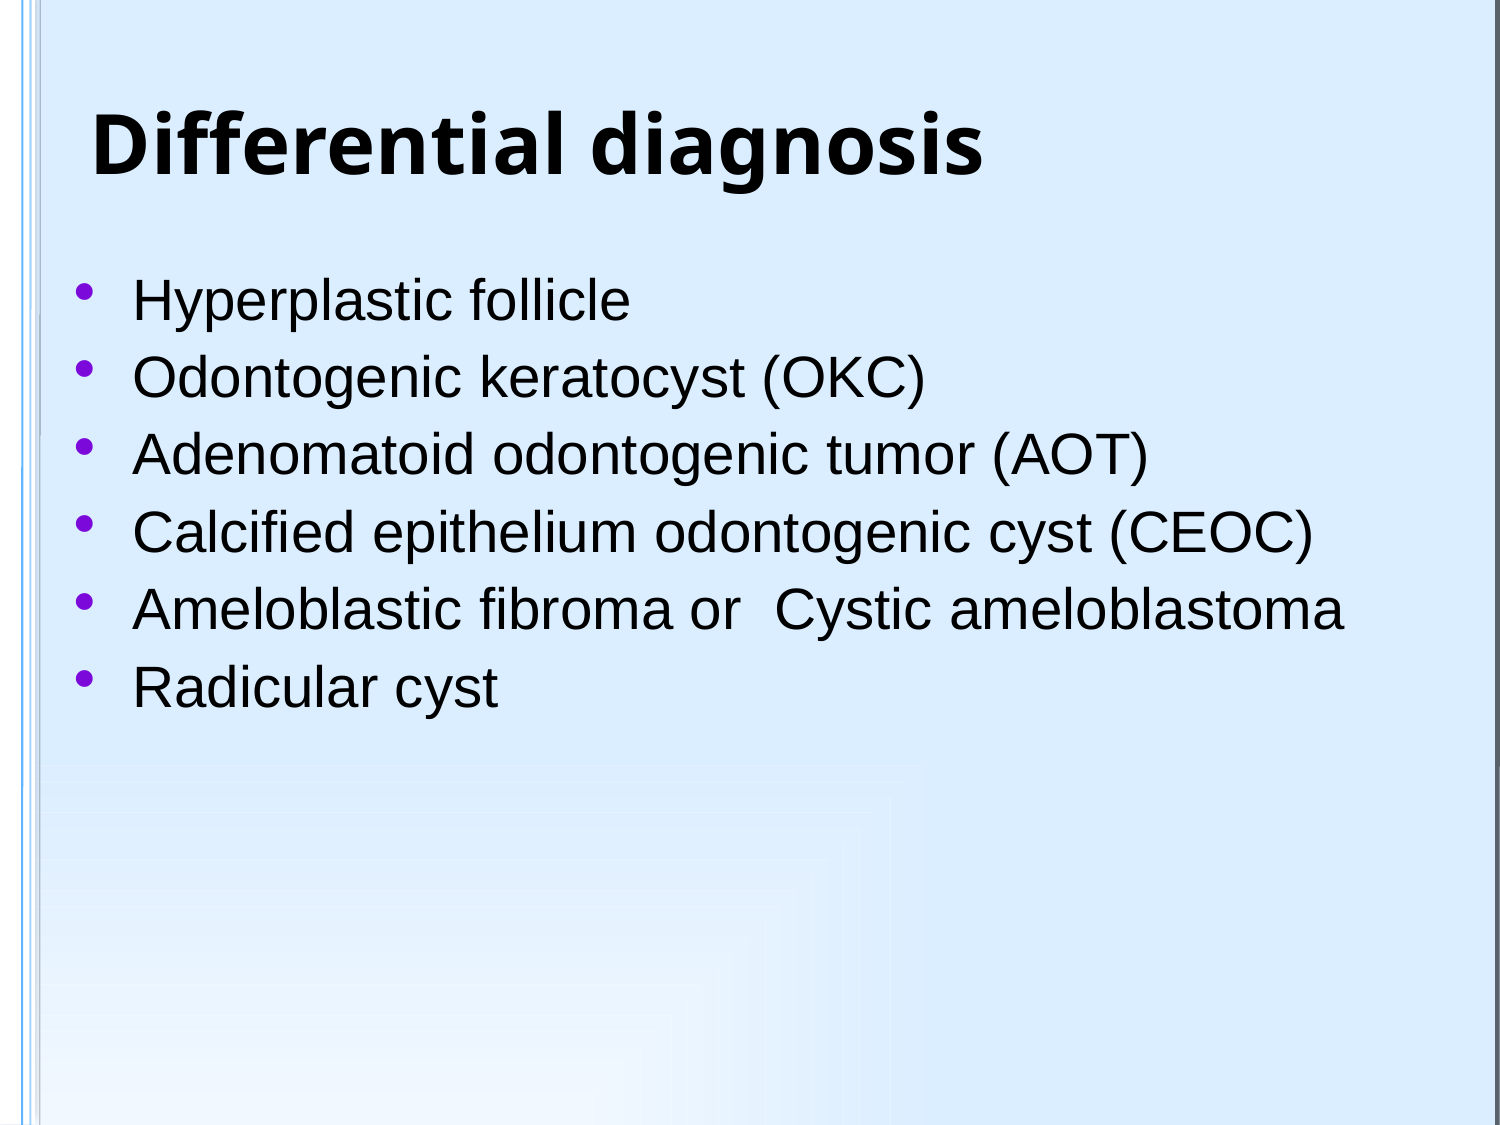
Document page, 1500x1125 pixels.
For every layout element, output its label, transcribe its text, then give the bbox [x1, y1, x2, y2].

title Differential diagnosis [75, 83, 1425, 234]
list Hyperplastic follicle Odontogenic keratocyst (OKC) Adenomatoid odontogenic tumor (AOT) Calcified epithelium odontogenic cyst (CEOC) Ameloblastic fibroma or Cystic ameloblastoma Radicular cyst [50, 262, 1450, 1038]
